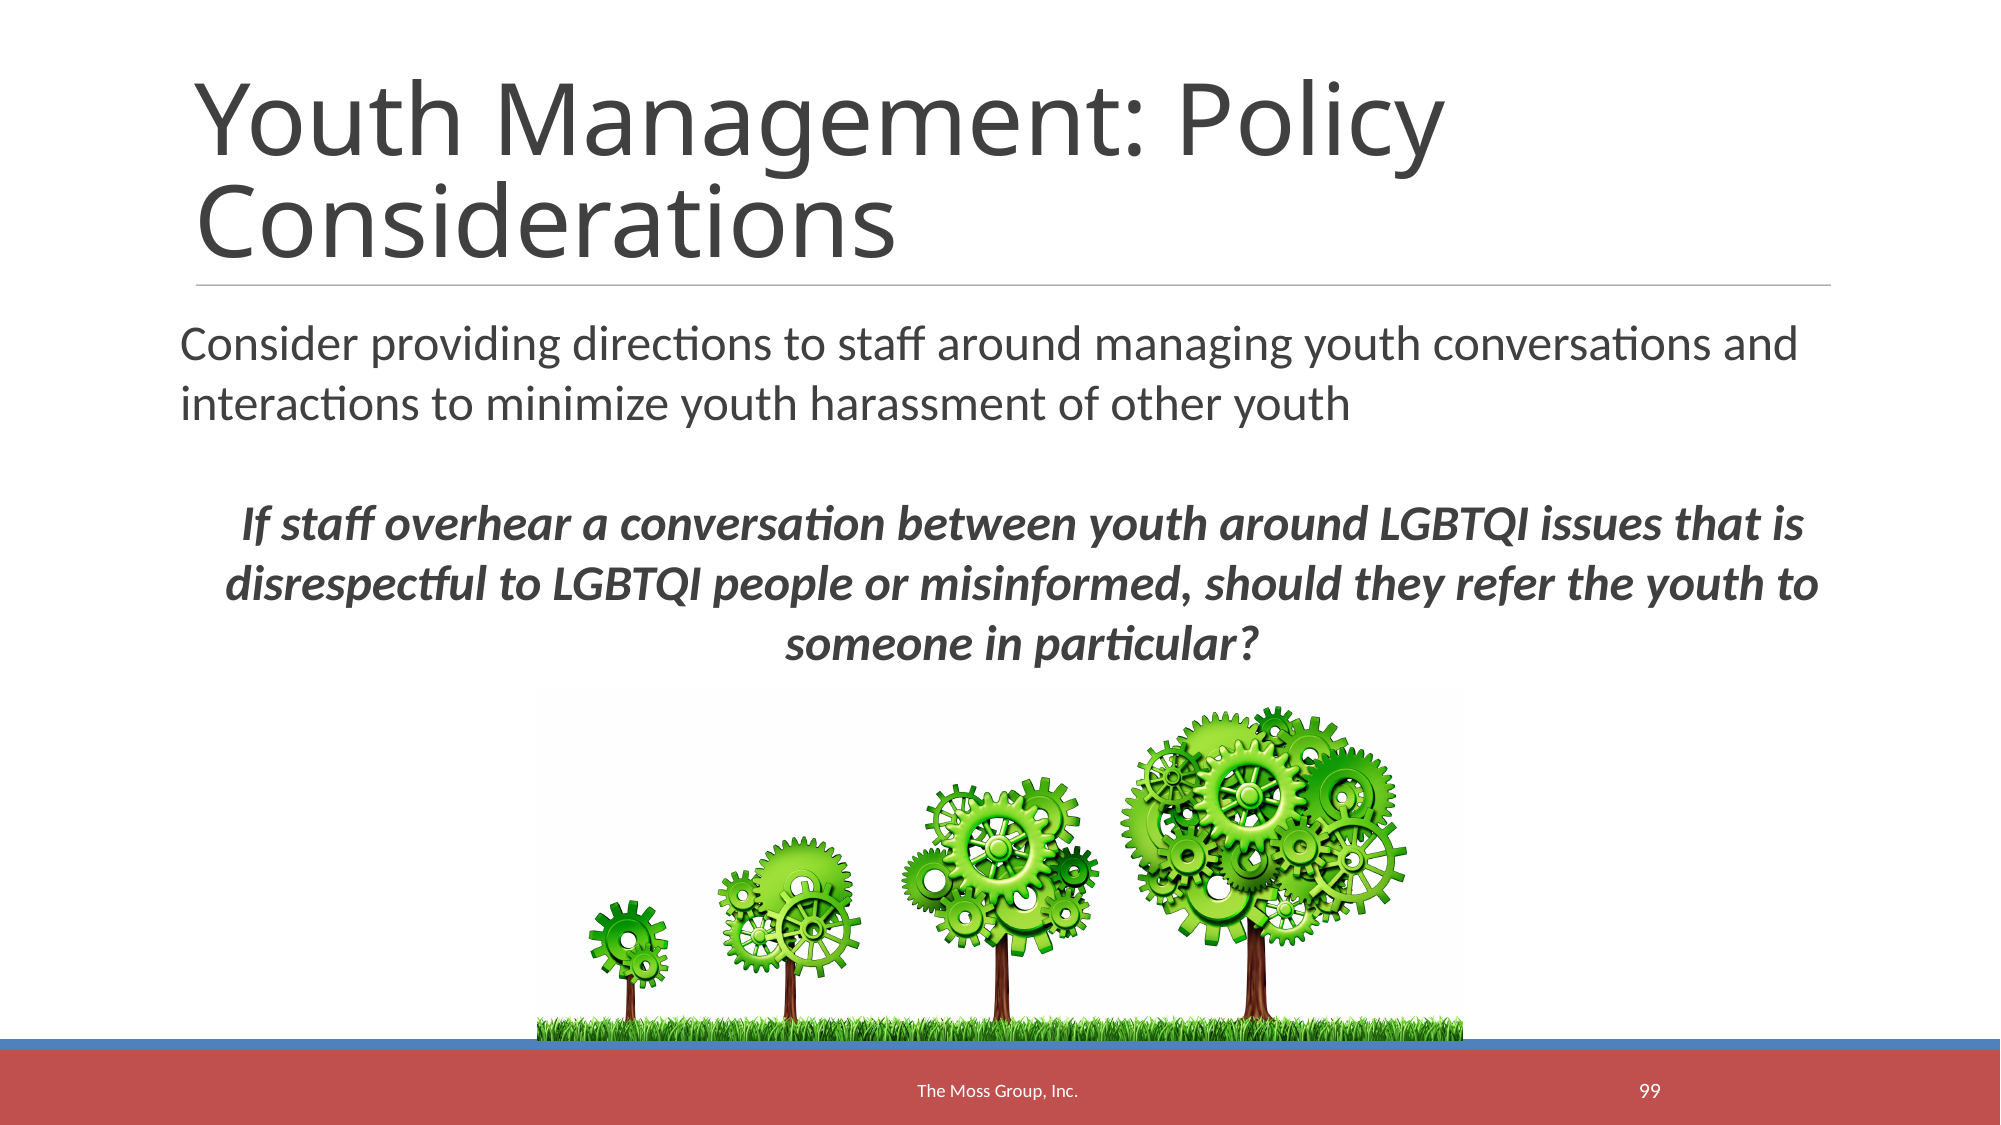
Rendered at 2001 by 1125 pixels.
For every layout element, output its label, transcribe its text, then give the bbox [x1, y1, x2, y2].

text_box <number> [1624, 1059, 1840, 1120]
text_box The Moss Group, Inc. [604, 1059, 1396, 1120]
text_box Consider providing directions to staff around managing youth conversations and interactions to minimize youth harassment of other youth If staff overhear a conversation between youth around LGBTQI issues that is disrespectful to LGBTQI people or misinformed, should they refer the youth to someone in particular? [180, 302, 1830, 963]
text_box Youth Management: Policy Considerations [179, 47, 1897, 285]
picture [537, 689, 1464, 1041]
